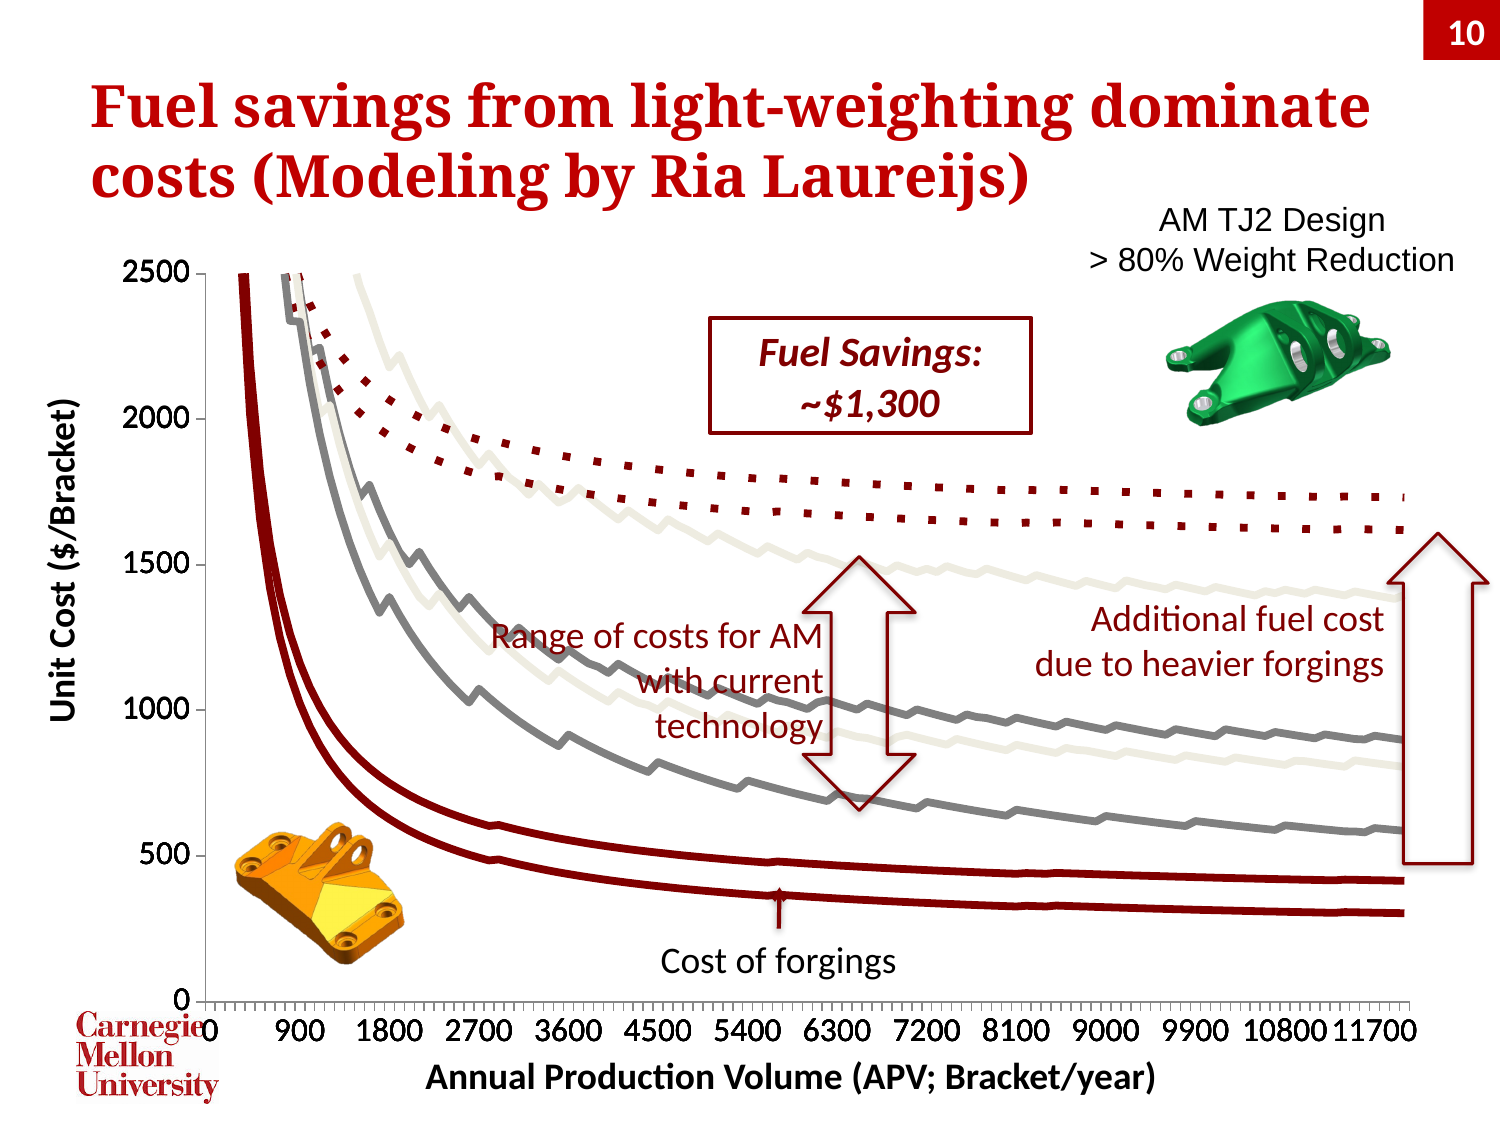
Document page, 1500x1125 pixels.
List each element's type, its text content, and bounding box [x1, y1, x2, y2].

text_box Annual Production Volume (APV; Bracket/year) [331, 1077, 1252, 1105]
title Fuel savings from light-weighting dominate costs (Modeling by Ria Laureijs) [75, 45, 1425, 233]
text_box Unit Cost ($/Bracket) [29, 311, 87, 811]
slide_number 10 [1423, 0, 1500, 60]
picture [76, 1011, 219, 1104]
chart [94, 240, 1445, 1067]
text_box AM TJ2 Design > 80% Weight Reduction [1045, 190, 1500, 286]
text_box [1452, 545, 1489, 865]
